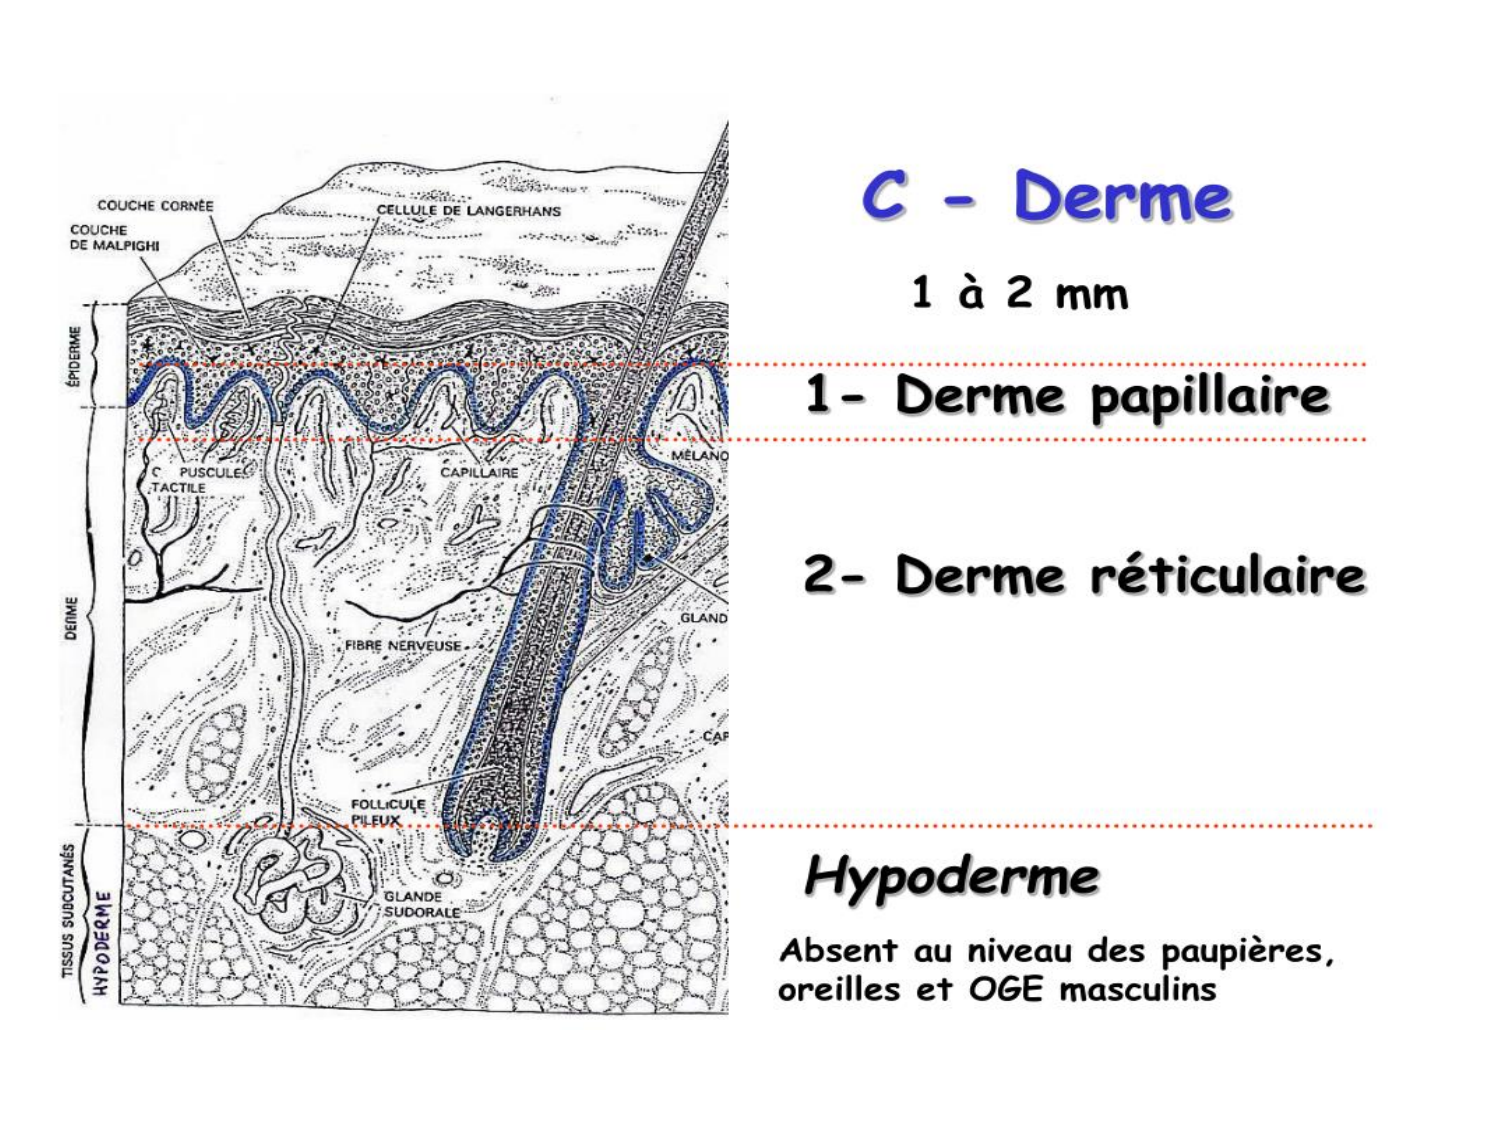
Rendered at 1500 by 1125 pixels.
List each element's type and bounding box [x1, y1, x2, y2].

picture [25, 64, 1455, 1030]
